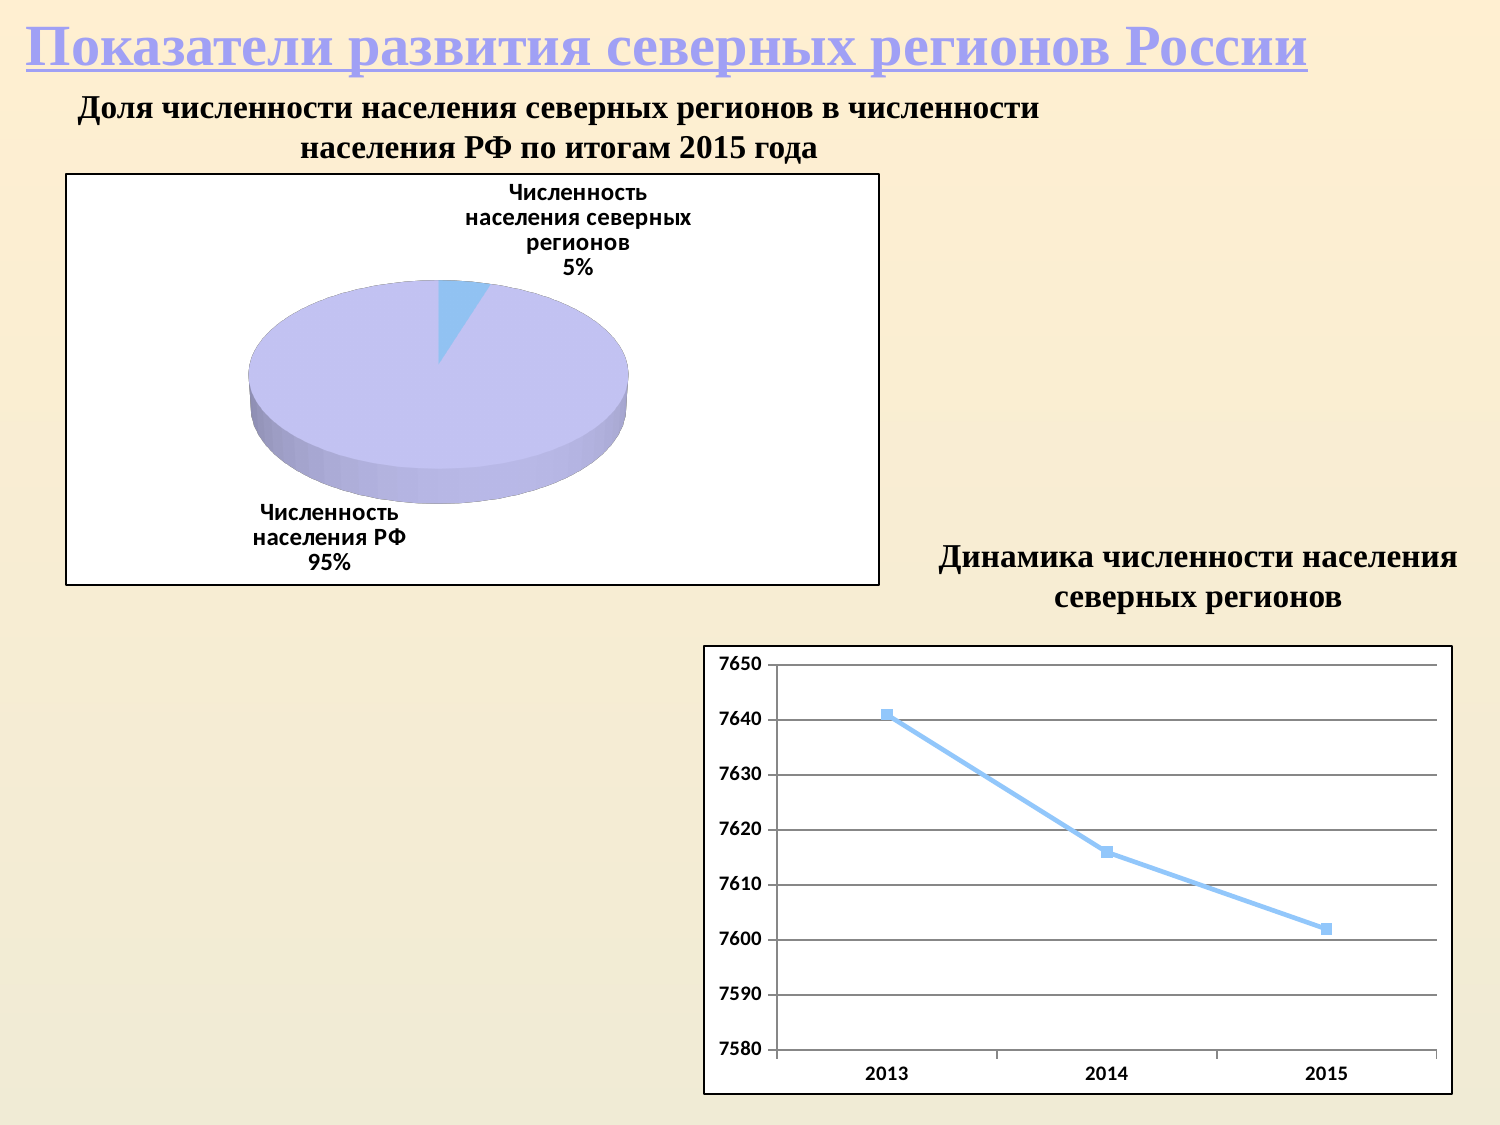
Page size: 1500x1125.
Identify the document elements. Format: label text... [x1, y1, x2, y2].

text_box Показатели развития северных регионов России [10, 0, 1324, 85]
text_box Доля численности населения северных регионов в численности населения РФ по итогам 2015 года [53, 78, 1066, 173]
text_box Динамика численности населения северных регионов [897, 527, 1500, 622]
chart [702, 644, 1453, 1096]
chart [64, 172, 881, 587]
